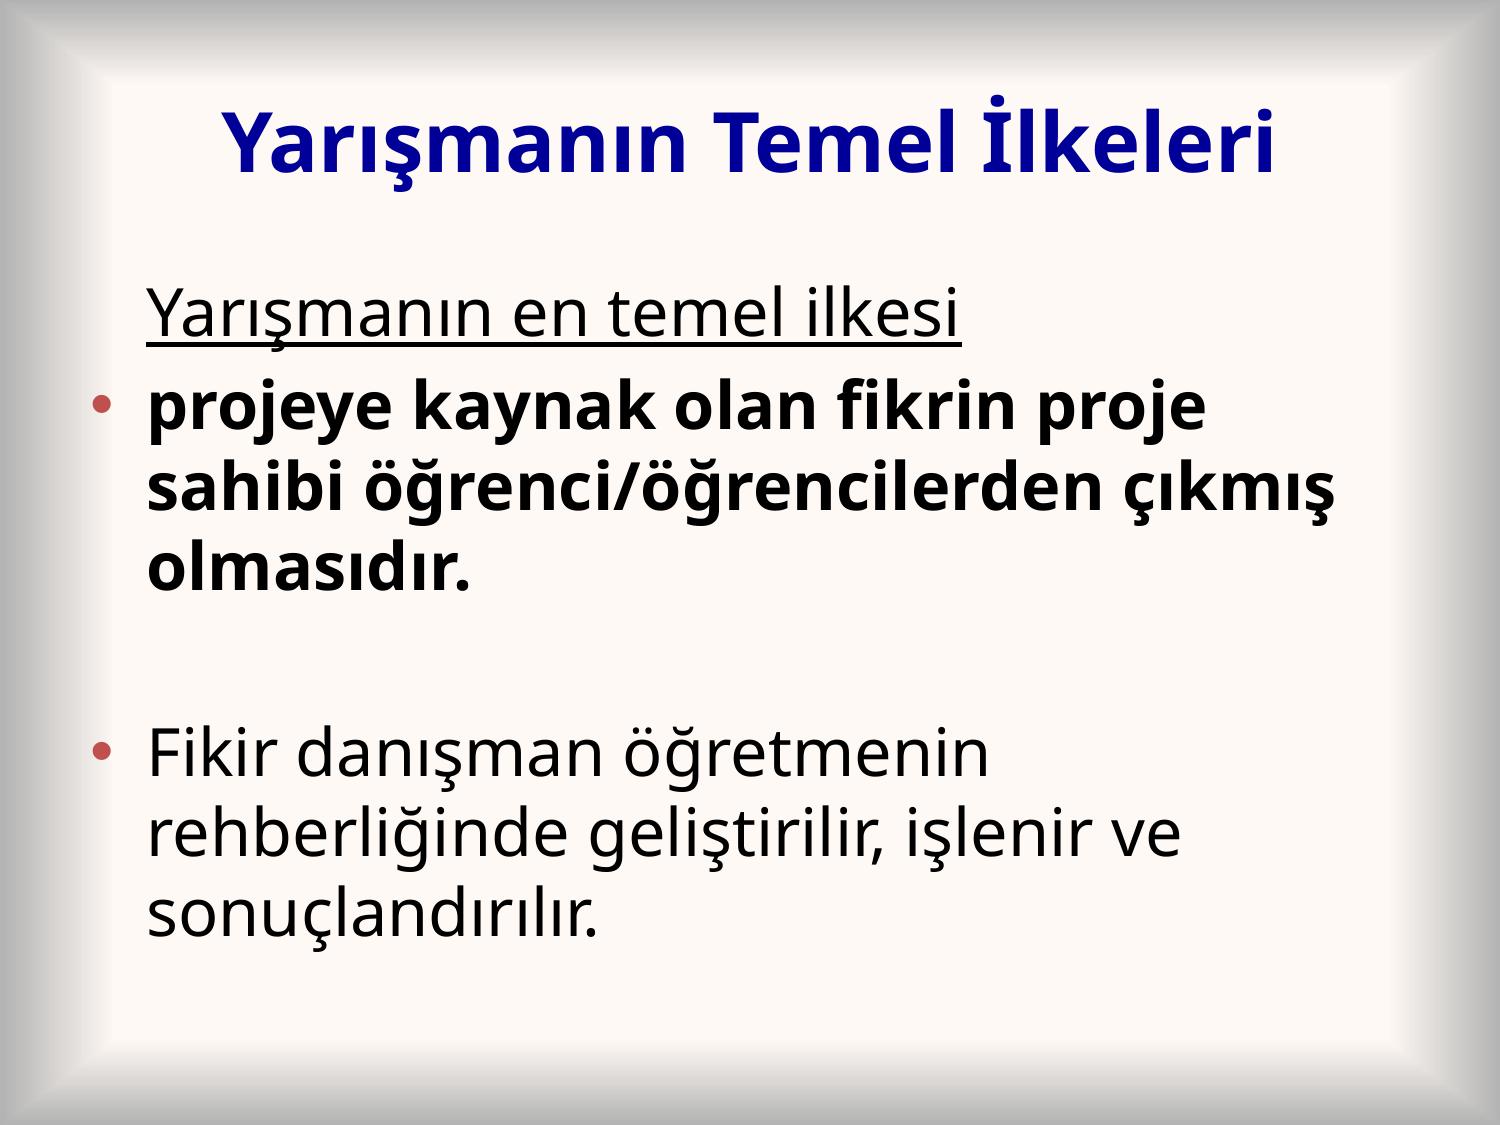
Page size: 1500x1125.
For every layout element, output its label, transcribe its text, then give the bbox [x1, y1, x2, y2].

picture [0, 0, 1500, 1125]
list Yarışmanın en temel ilkesi projeye kaynak olan fikrin proje sahibi öğrenci/öğrencilerden çıkmış olmasıdır. Fikir danışman öğretmenin rehberliğinde geliştirilir, işlenir ve sonuçlandırılır. [74, 262, 1426, 1006]
title Yarışmanın Temel İlkeleri [74, 44, 1426, 233]
